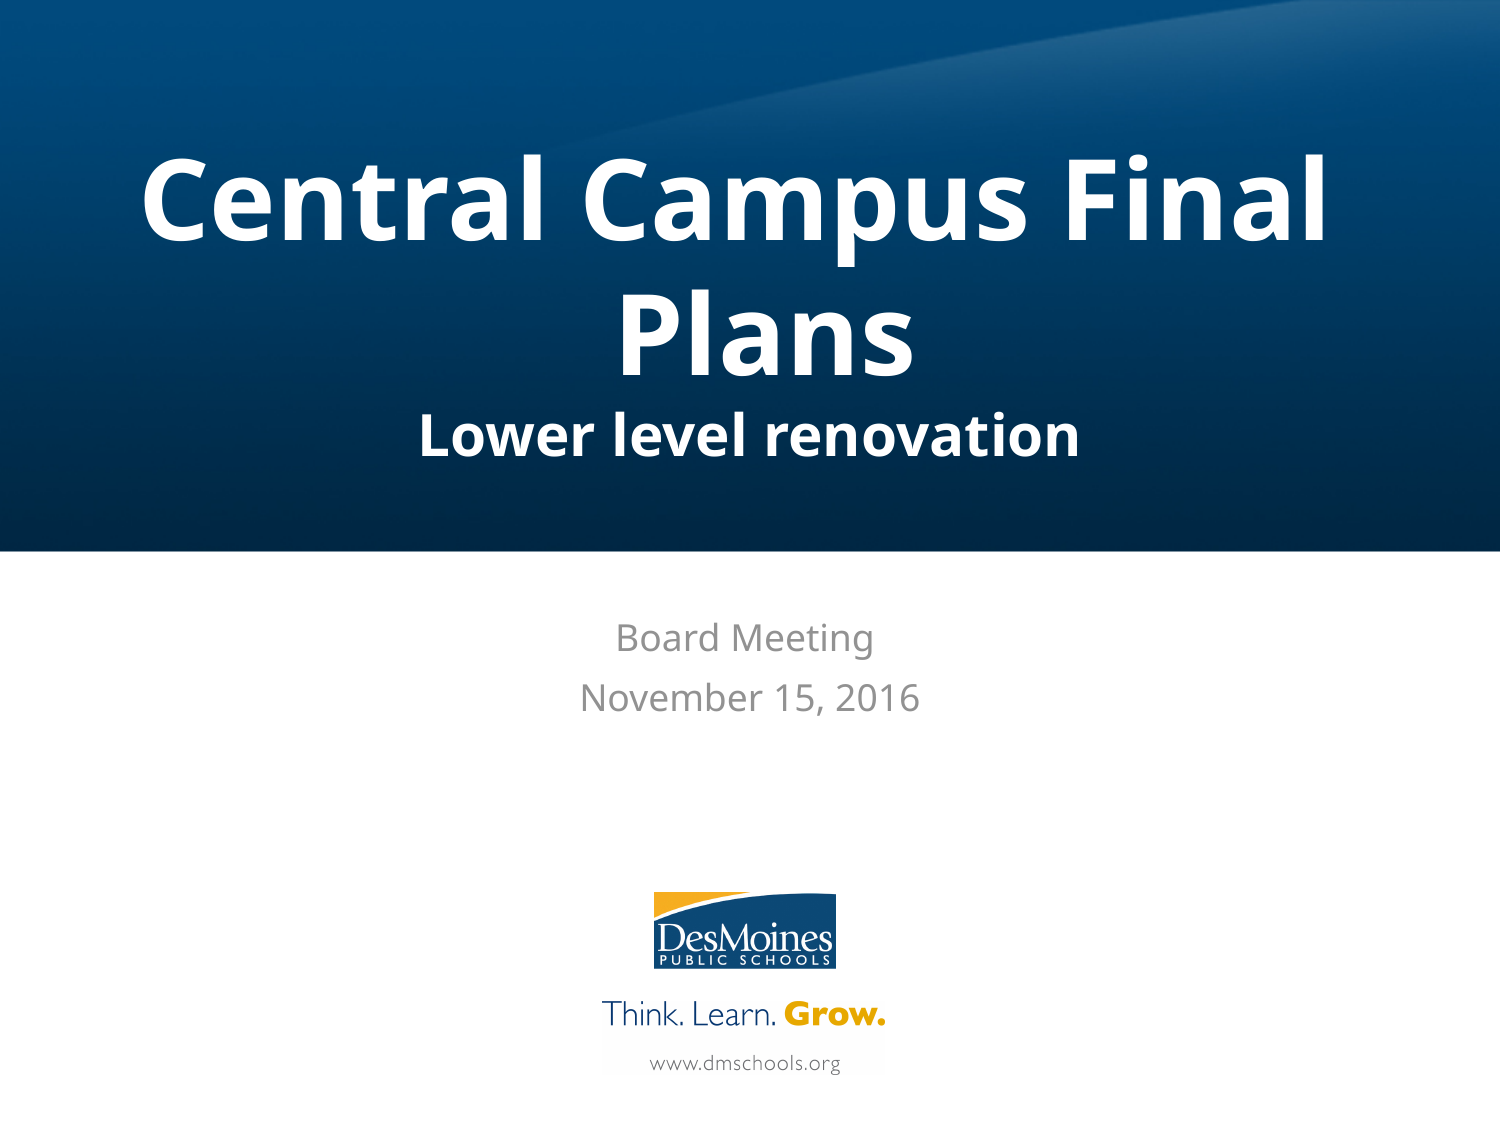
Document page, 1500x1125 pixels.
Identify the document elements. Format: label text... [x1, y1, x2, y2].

picture [0, 0, 1500, 1125]
subtitle Board Meeting November 15, 2016 [225, 606, 1275, 727]
title Central Campus Final Plans Lower level renovation [112, 220, 1388, 377]
